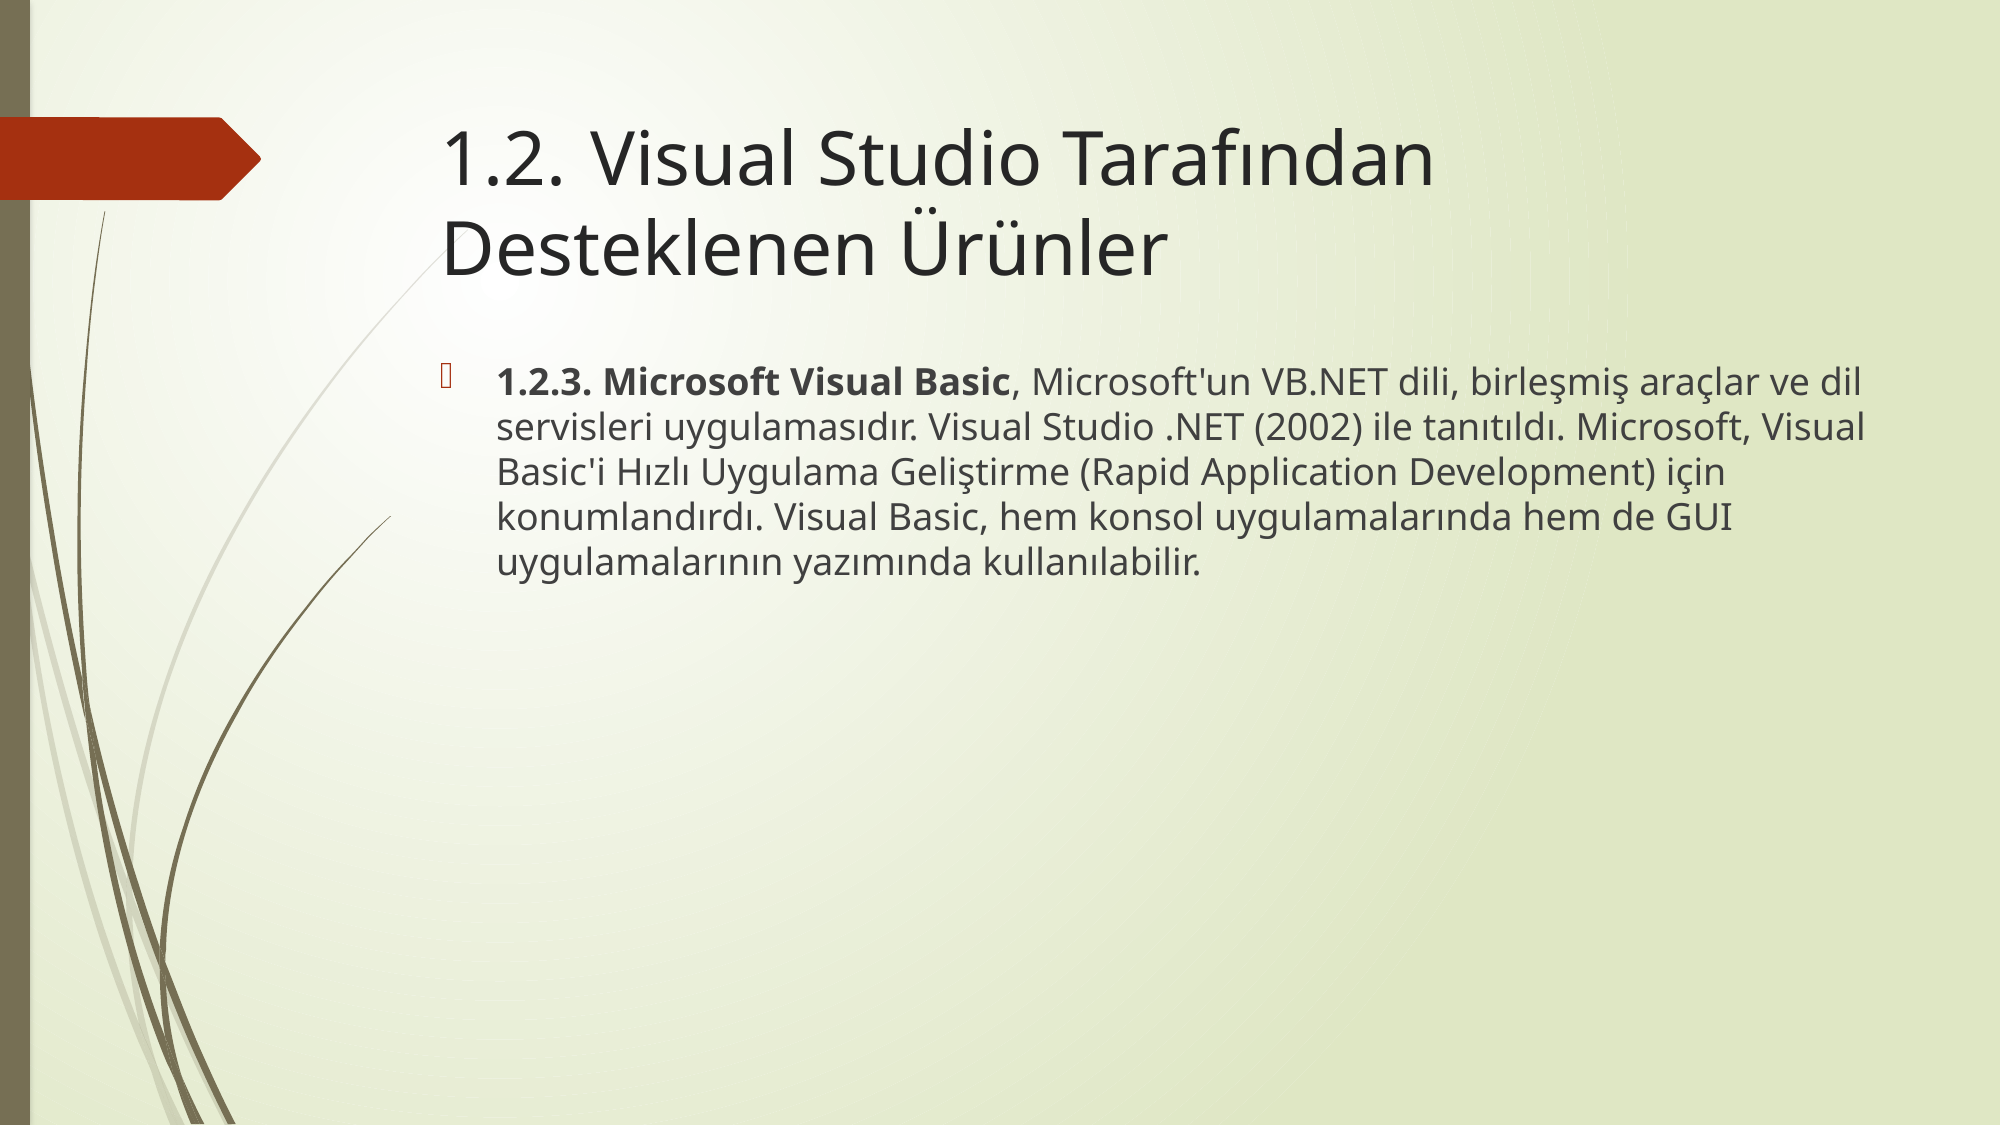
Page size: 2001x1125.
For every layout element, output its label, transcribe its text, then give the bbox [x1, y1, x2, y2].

list 1.2.3. Microsoft Visual Basic, Microsoft'un VB.NET dili, birleşmiş araçlar ve dil servisleri uygulamasıdır. Visual Studio .NET (2002) ile tanıtıldı. Microsoft, Visual Basic'i Hızlı Uygulama Geliştirme (Rapid Application Development) için konumlandırdı. Visual Basic, hem konsol uygulamalarında hem de GUI uygulamalarının yazımında kullanılabilir. [424, 350, 1888, 970]
title 1.2. Visual Studio Tarafından Desteklenen Ürünler [425, 102, 1888, 313]
